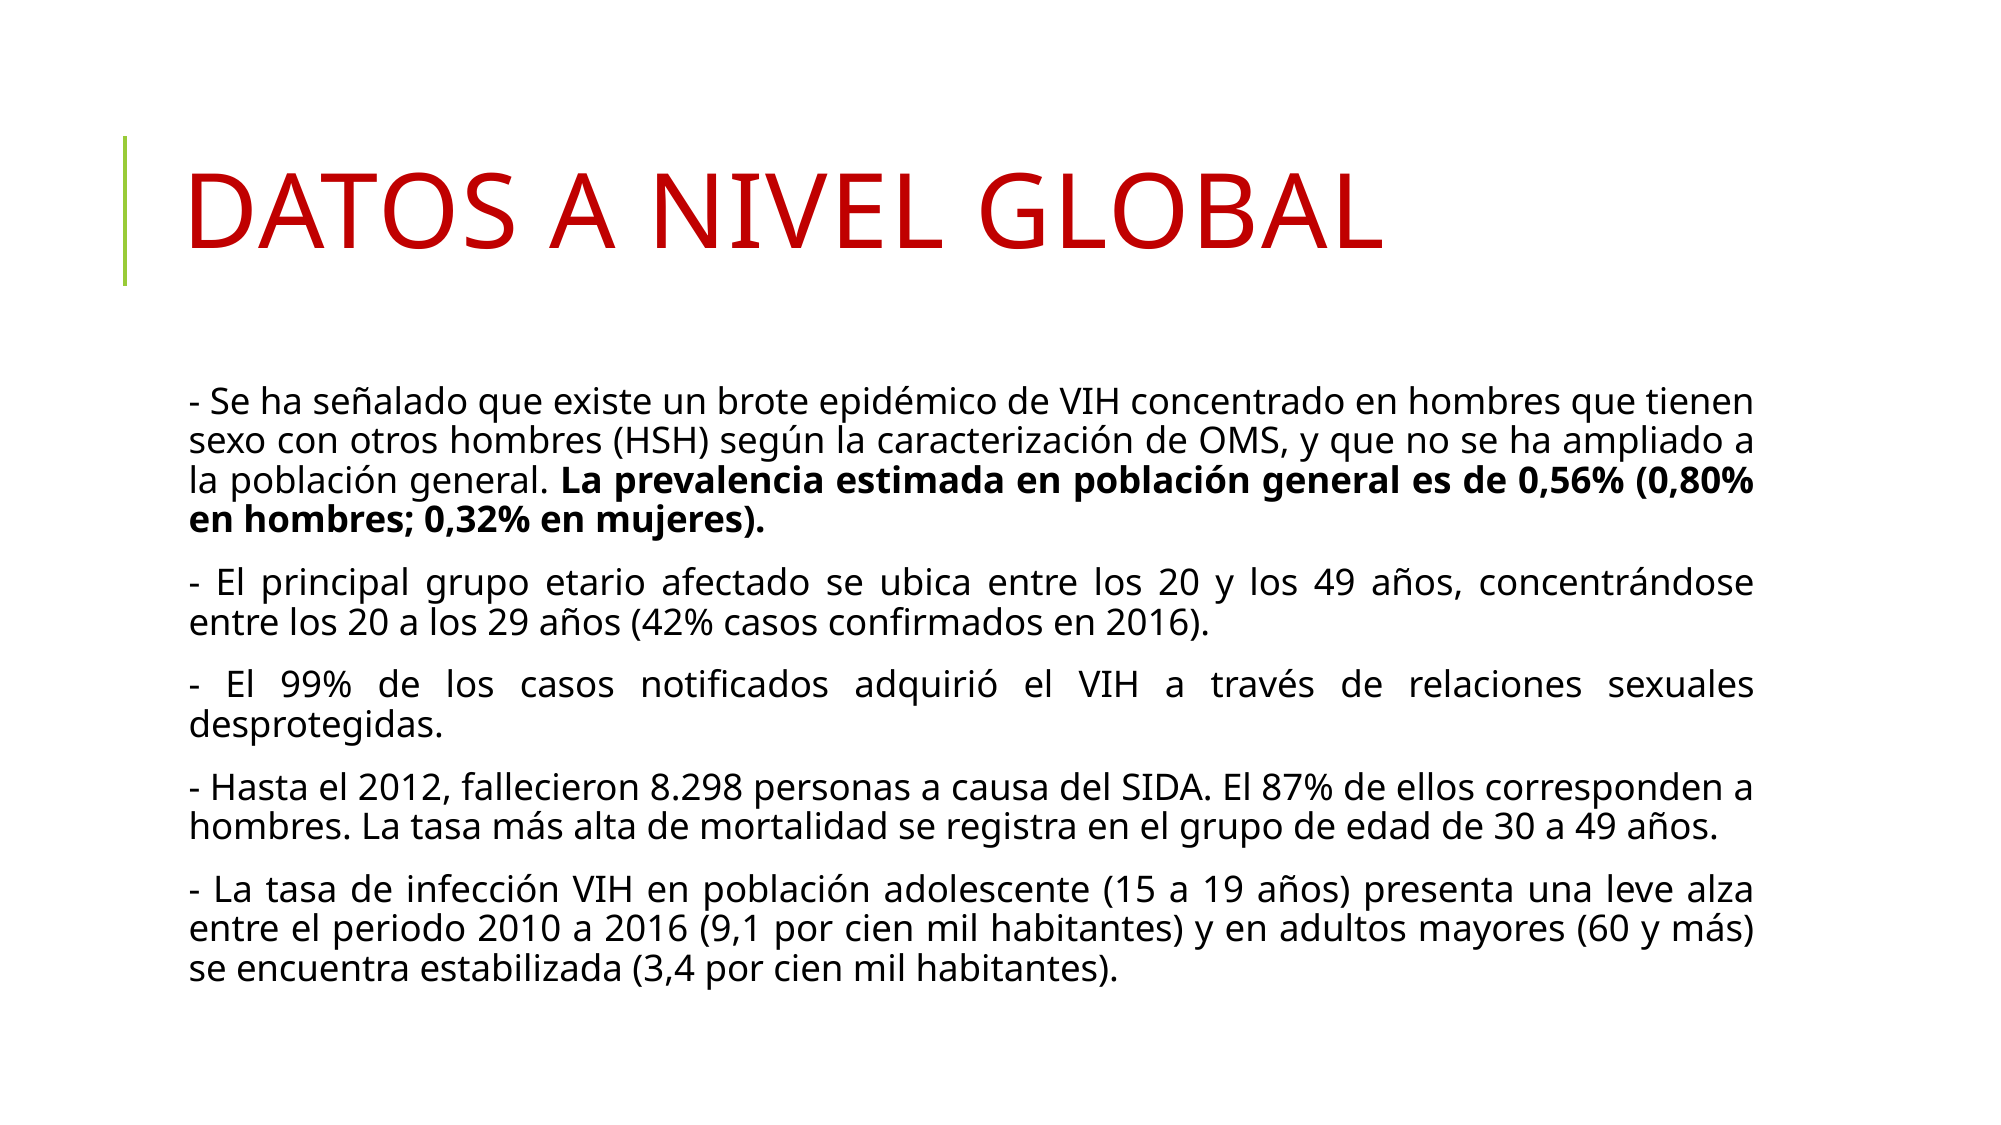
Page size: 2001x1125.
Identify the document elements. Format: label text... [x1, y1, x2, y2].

title Datos A nivel global [168, 96, 1763, 342]
list - Se ha señalado que existe un brote epidémico de VIH concentrado en hombres que tienen sexo con otros hombres (HSH) según la caracterización de OMS, y que no se ha ampliado a la población general. La prevalencia estimada en población general es de 0,56% (0,80% en hombres; 0,32% en mujeres). - El principal grupo etario afectado se ubica entre los 20 y los 49 años, concentrándose entre los 20 a los 29 años (42% casos confirmados en 2016). - El 99% de los casos notificados adquirió el VIH a través de relaciones sexuales desprotegidas. - Hasta el 2012, fallecieron 8.298 personas a causa del SIDA. El 87% de ellos corresponden a hombres. La tasa más alta de mortalidad se registra en el grupo de edad de 30 a 49 años. - La tasa de infección VIH en población adolescente (15 a 19 años) presenta una leve alza entre el periodo 2010 a 2016 (9,1 por cien mil habitantes) y en adultos mayores (60 y más) se encuentra estabilizada (3,4 por cien mil habitantes). [168, 375, 1763, 1035]
